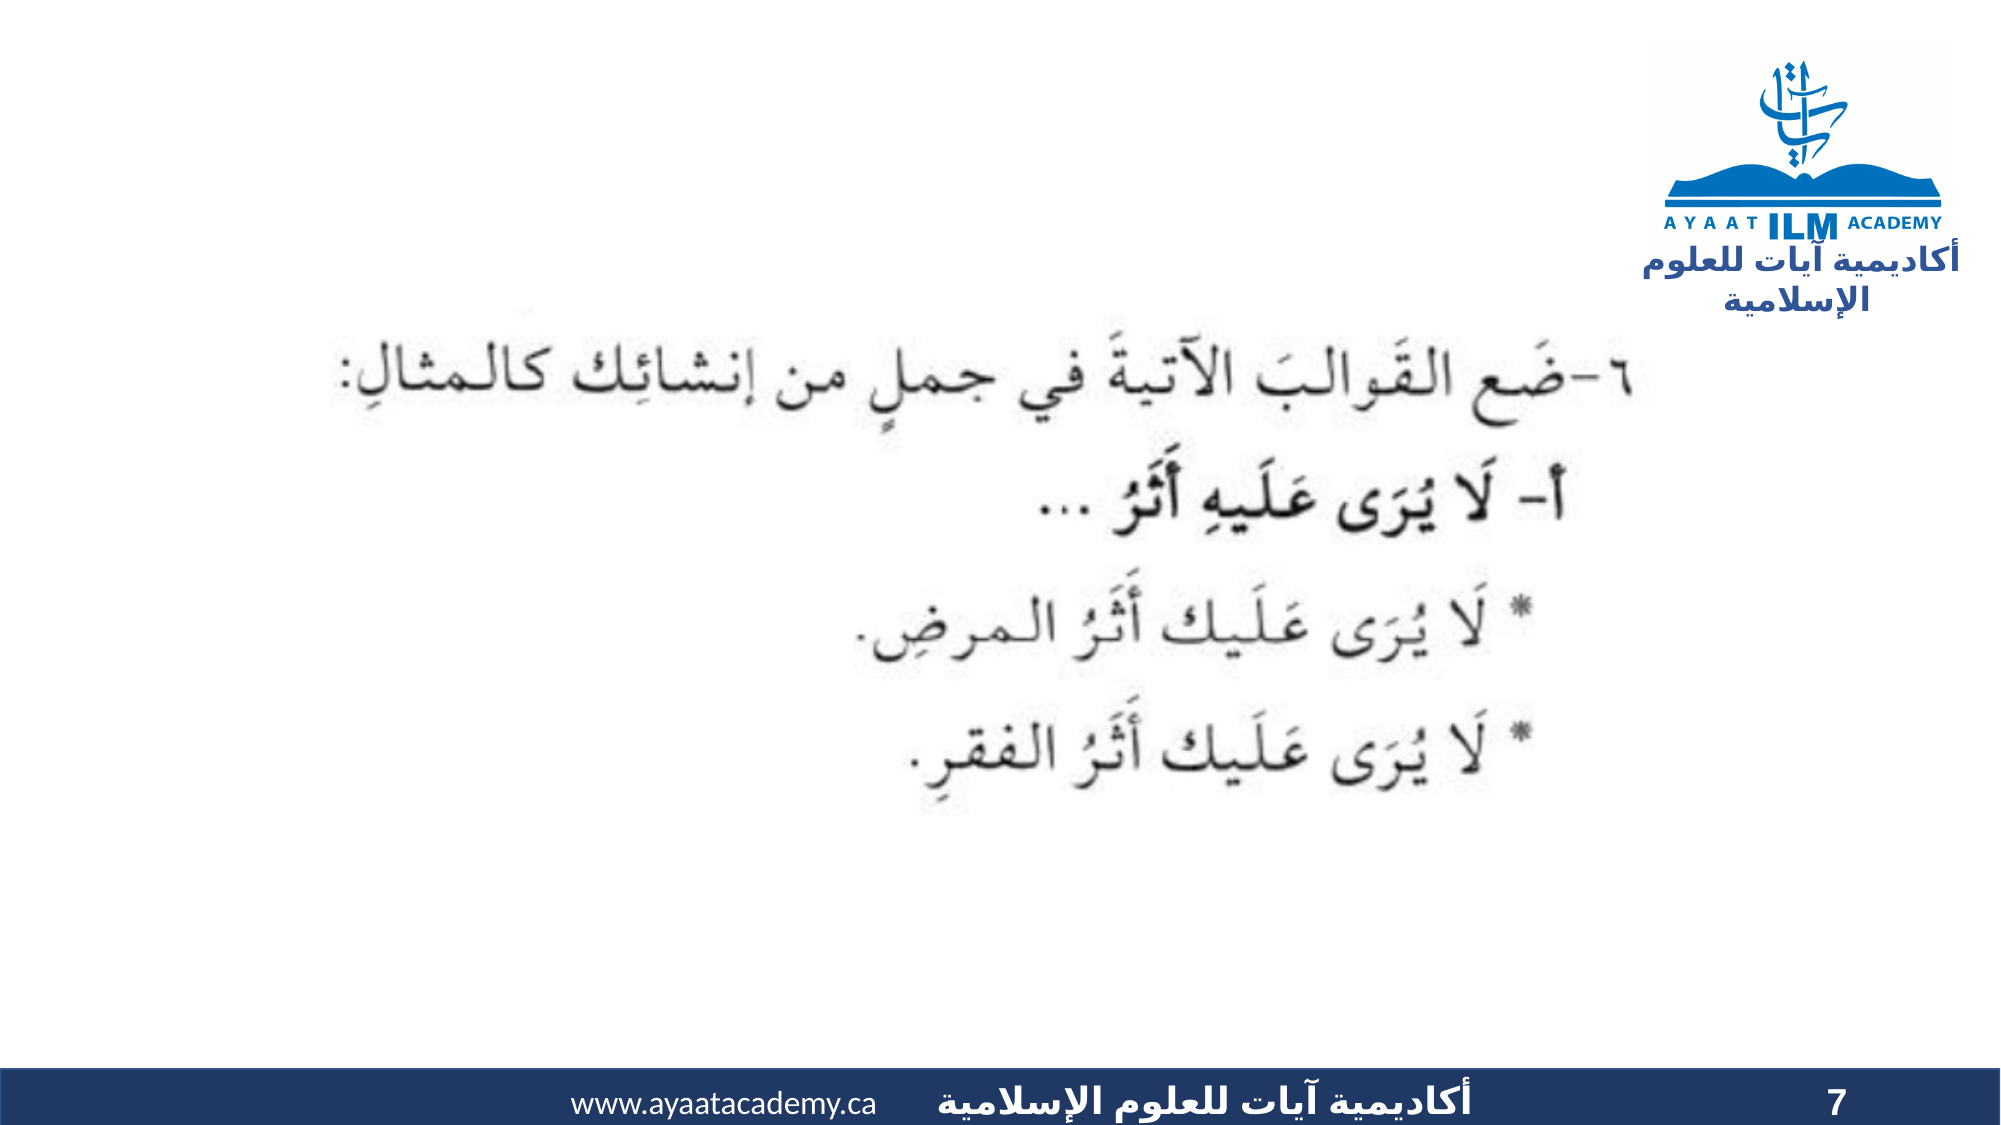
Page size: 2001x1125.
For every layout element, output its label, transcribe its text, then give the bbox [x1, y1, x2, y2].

picture [1651, 37, 1952, 257]
slide_number 7 [1412, 1070, 1863, 1125]
picture [320, 308, 1680, 816]
